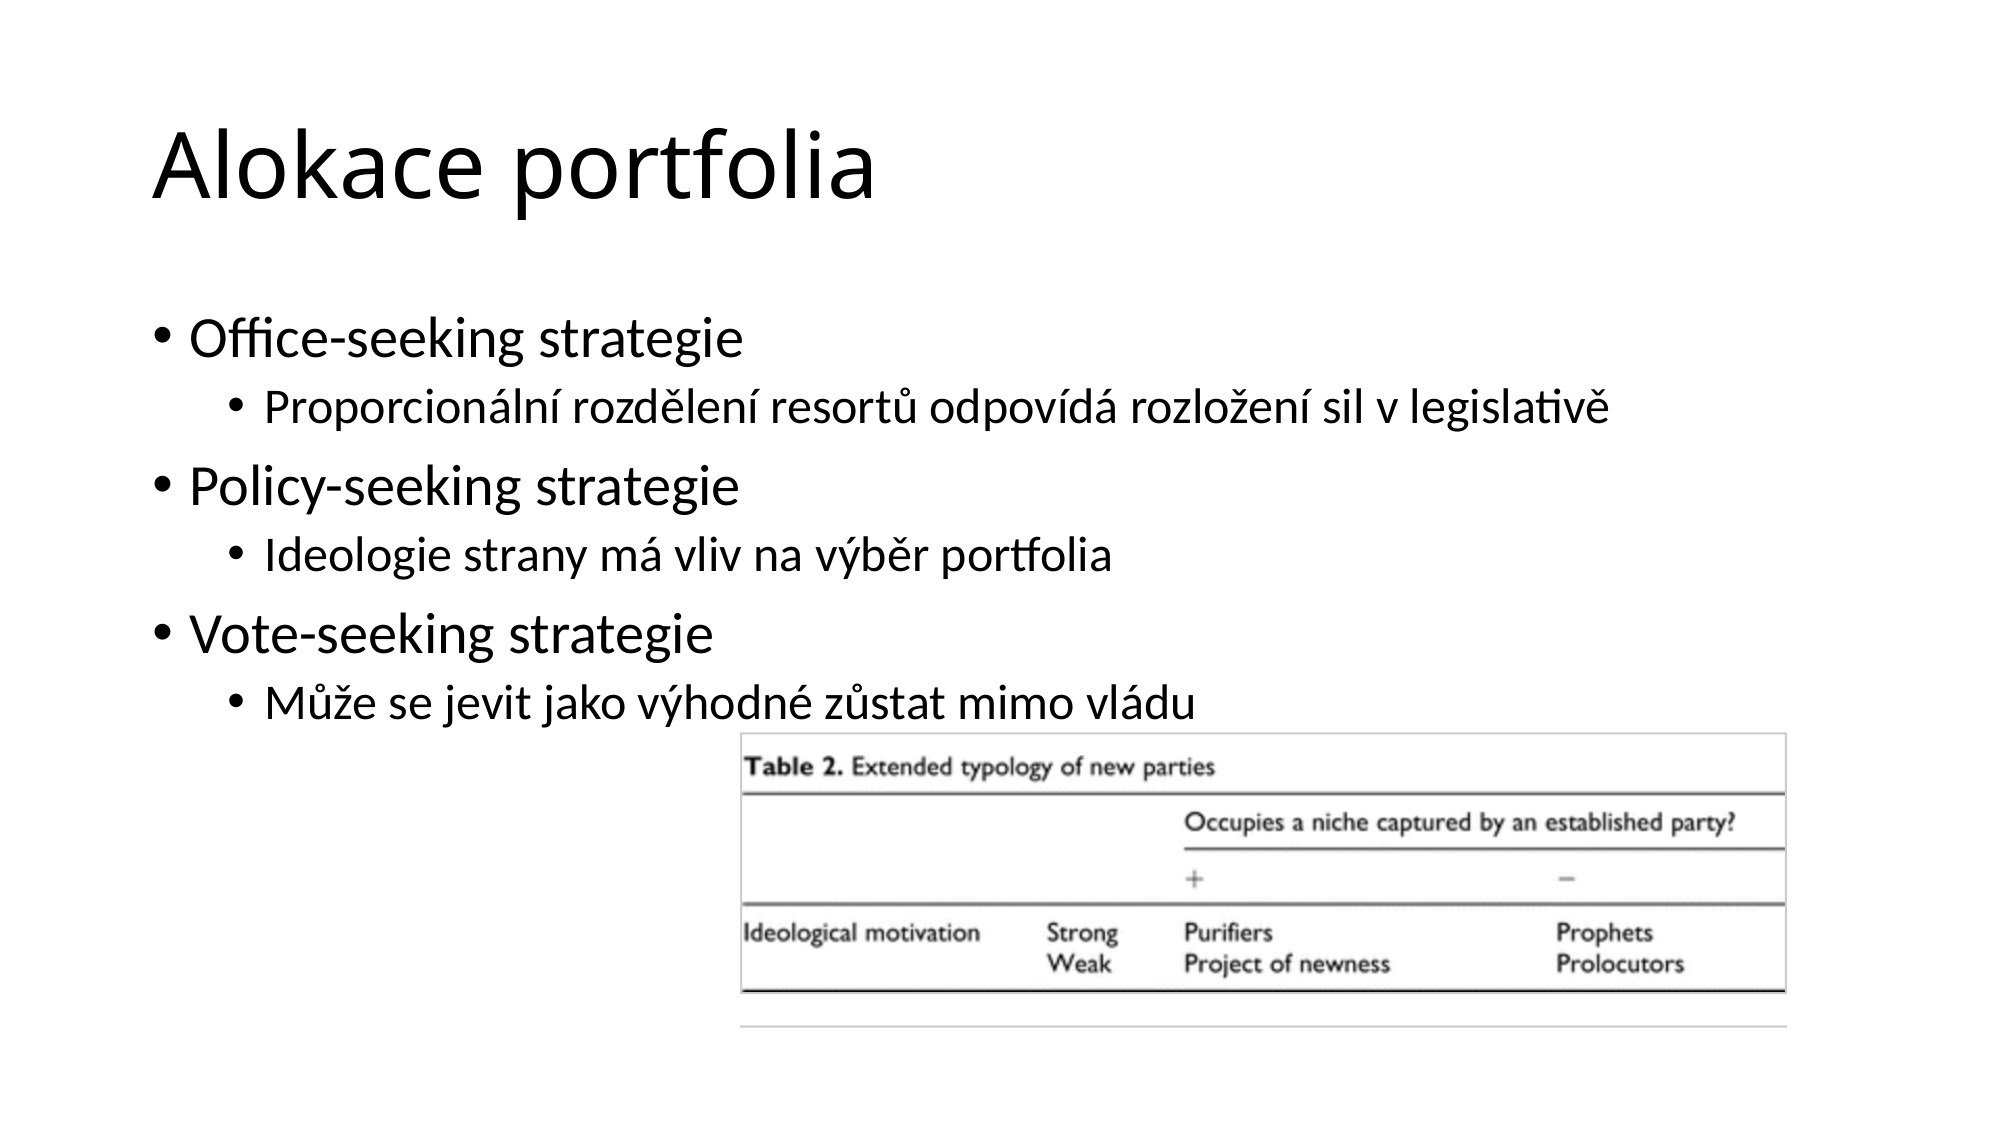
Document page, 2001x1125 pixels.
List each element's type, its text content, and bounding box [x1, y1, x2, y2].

title Alokace portfolia [137, 59, 1863, 278]
list Office-seeking strategie Proporcionální rozdělení resortů odpovídá rozložení sil v legislativě Policy-seeking strategie Ideologie strany má vliv na výběr portfolia Vote-seeking strategie Může se jevit jako výhodné zůstat mimo vládu [137, 299, 1863, 1014]
picture [738, 724, 1787, 1036]
